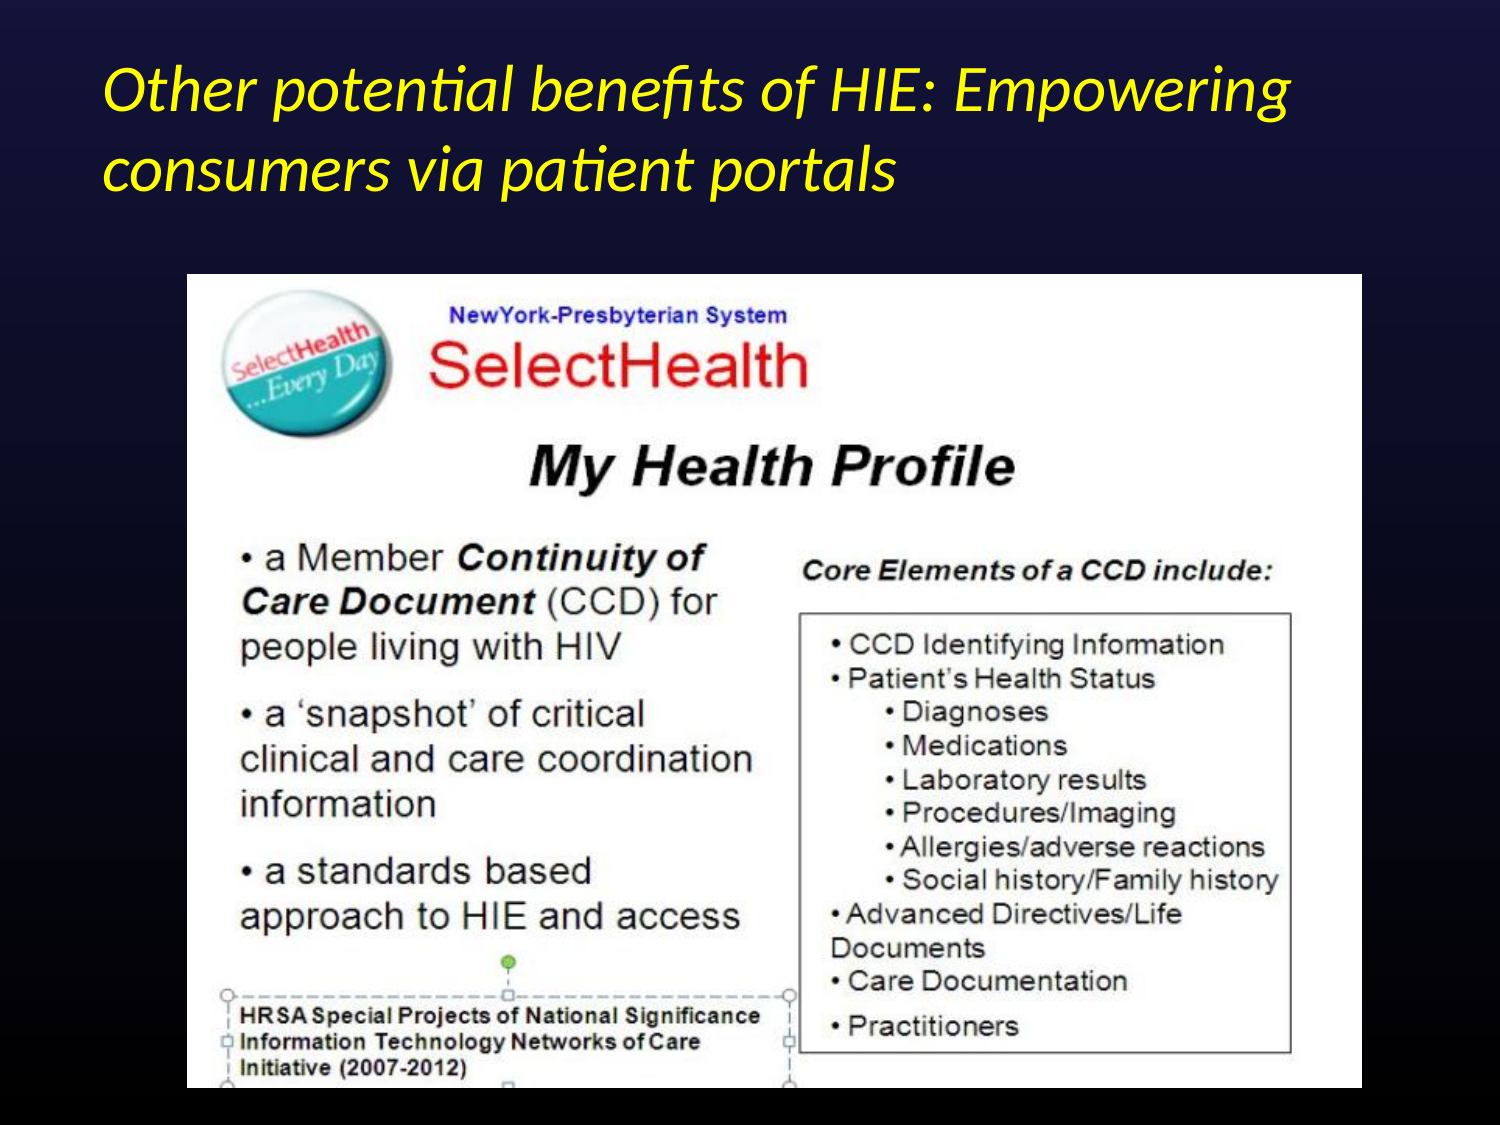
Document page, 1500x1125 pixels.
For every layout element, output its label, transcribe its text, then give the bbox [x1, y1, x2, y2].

picture [187, 274, 1363, 1088]
text_box Other potential benefits of HIE: Empowering consumers via patient portals [87, 37, 1425, 213]
